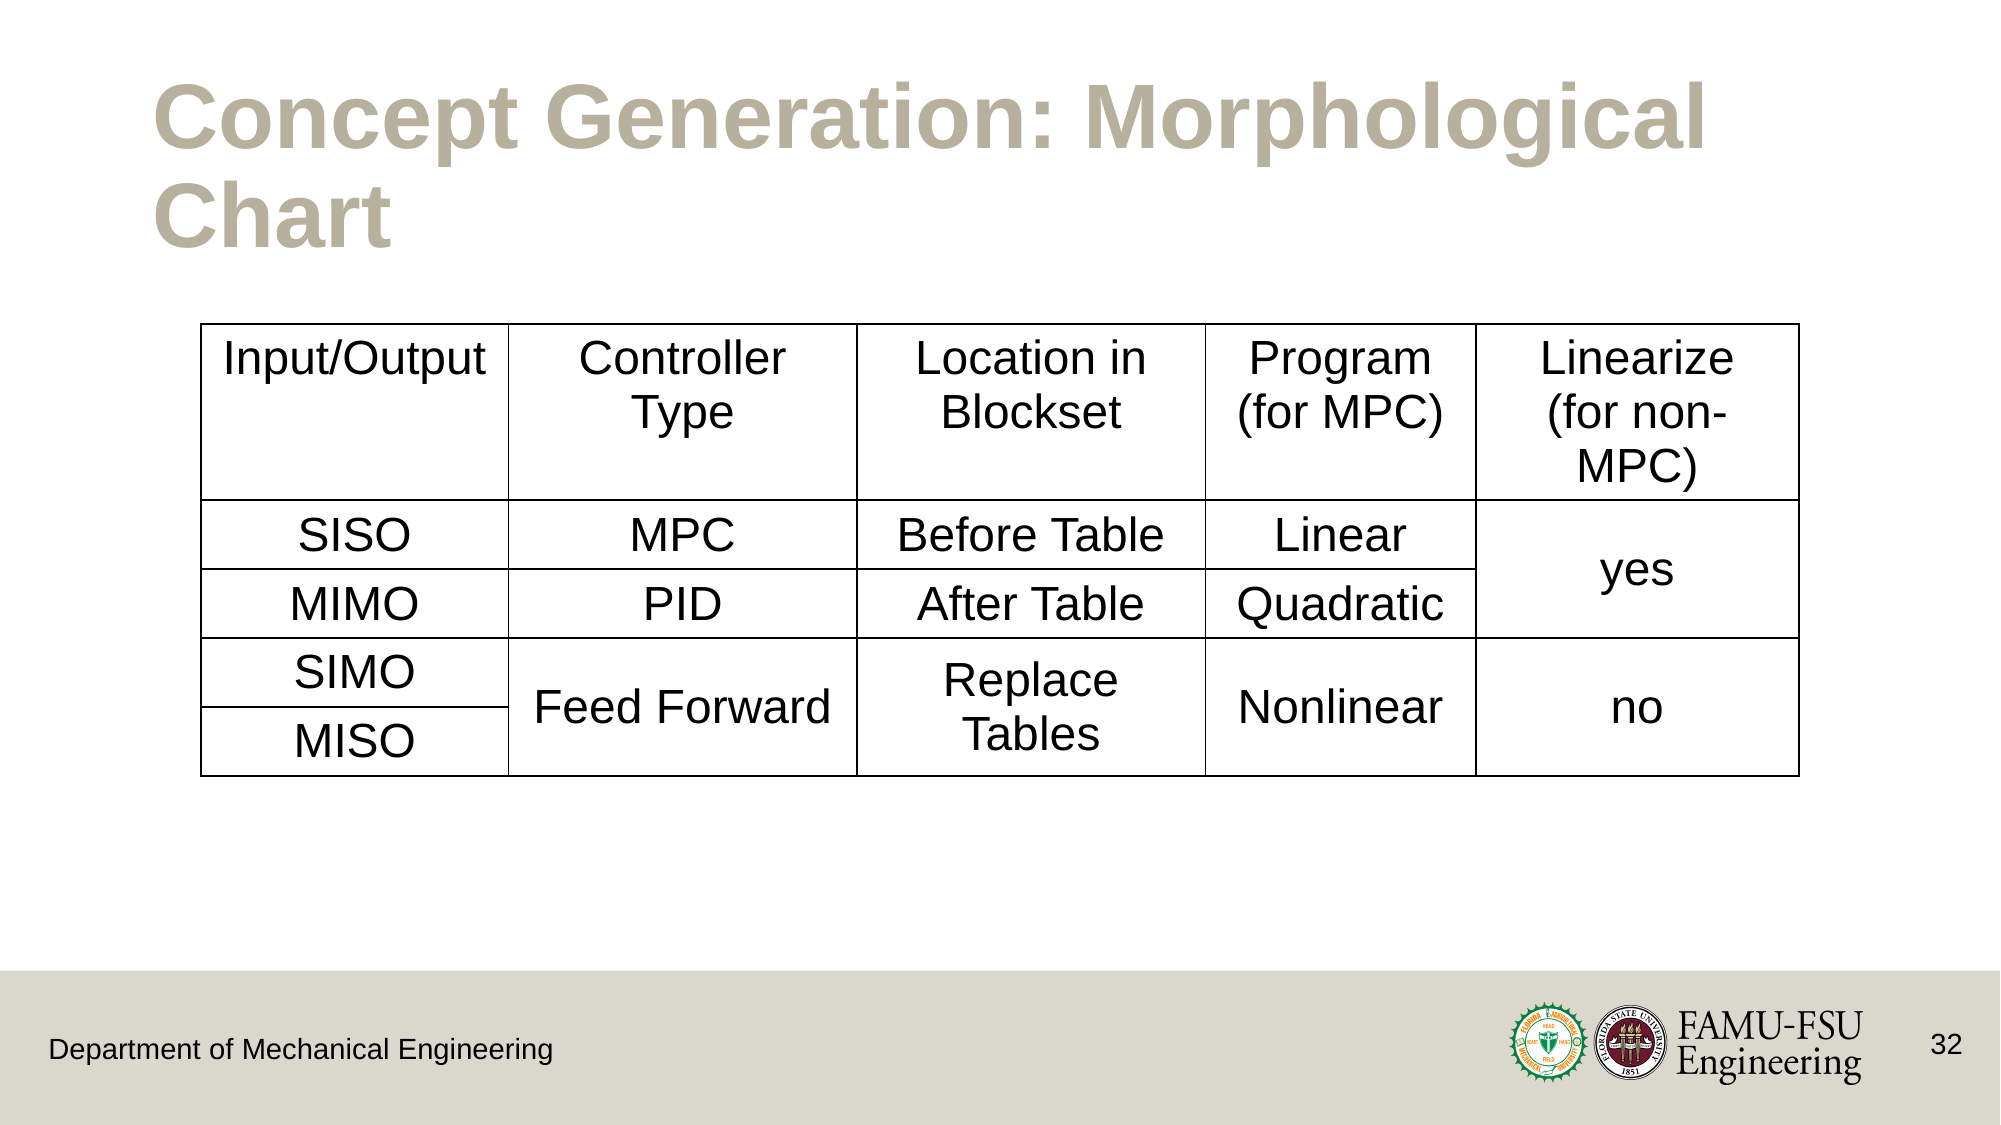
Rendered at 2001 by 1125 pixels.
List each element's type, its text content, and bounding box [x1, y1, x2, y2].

table_cell MISO​ [202, 708, 508, 775]
table_cell yes​ [1477, 501, 1798, 637]
table_header Controller​ Type​ [509, 325, 856, 499]
slide_number 32 [1862, 1017, 1978, 1078]
table_cell SISO​ [202, 501, 508, 568]
table_cell no​ [1477, 639, 1798, 775]
table_cell Linear​ [1206, 501, 1475, 568]
table_cell Nonlinear​ [1206, 639, 1475, 775]
table_header Program​ (for MPC)​ [1206, 325, 1475, 499]
table_cell MIMO​ [202, 570, 508, 637]
table_cell Quadratic​ [1206, 570, 1475, 637]
title Concept Generation: Morphological Chart [137, 59, 1863, 278]
picture [1509, 1002, 1863, 1085]
table_cell SIMO​ [202, 639, 508, 706]
table_header Linearize​ (for non-MPC)​ [1477, 325, 1798, 499]
table_cell PID​ [509, 570, 856, 637]
table_cell Replace Tables​ [858, 639, 1205, 775]
table_header Input/Output​ [202, 325, 508, 499]
table_cell After Table​ [858, 570, 1205, 637]
table_cell Before Table​ [858, 501, 1205, 568]
table_cell Feed Forward​ [509, 639, 856, 775]
table_header Location in​ Blockset​ [858, 325, 1205, 499]
table_cell MPC​ [509, 501, 856, 568]
